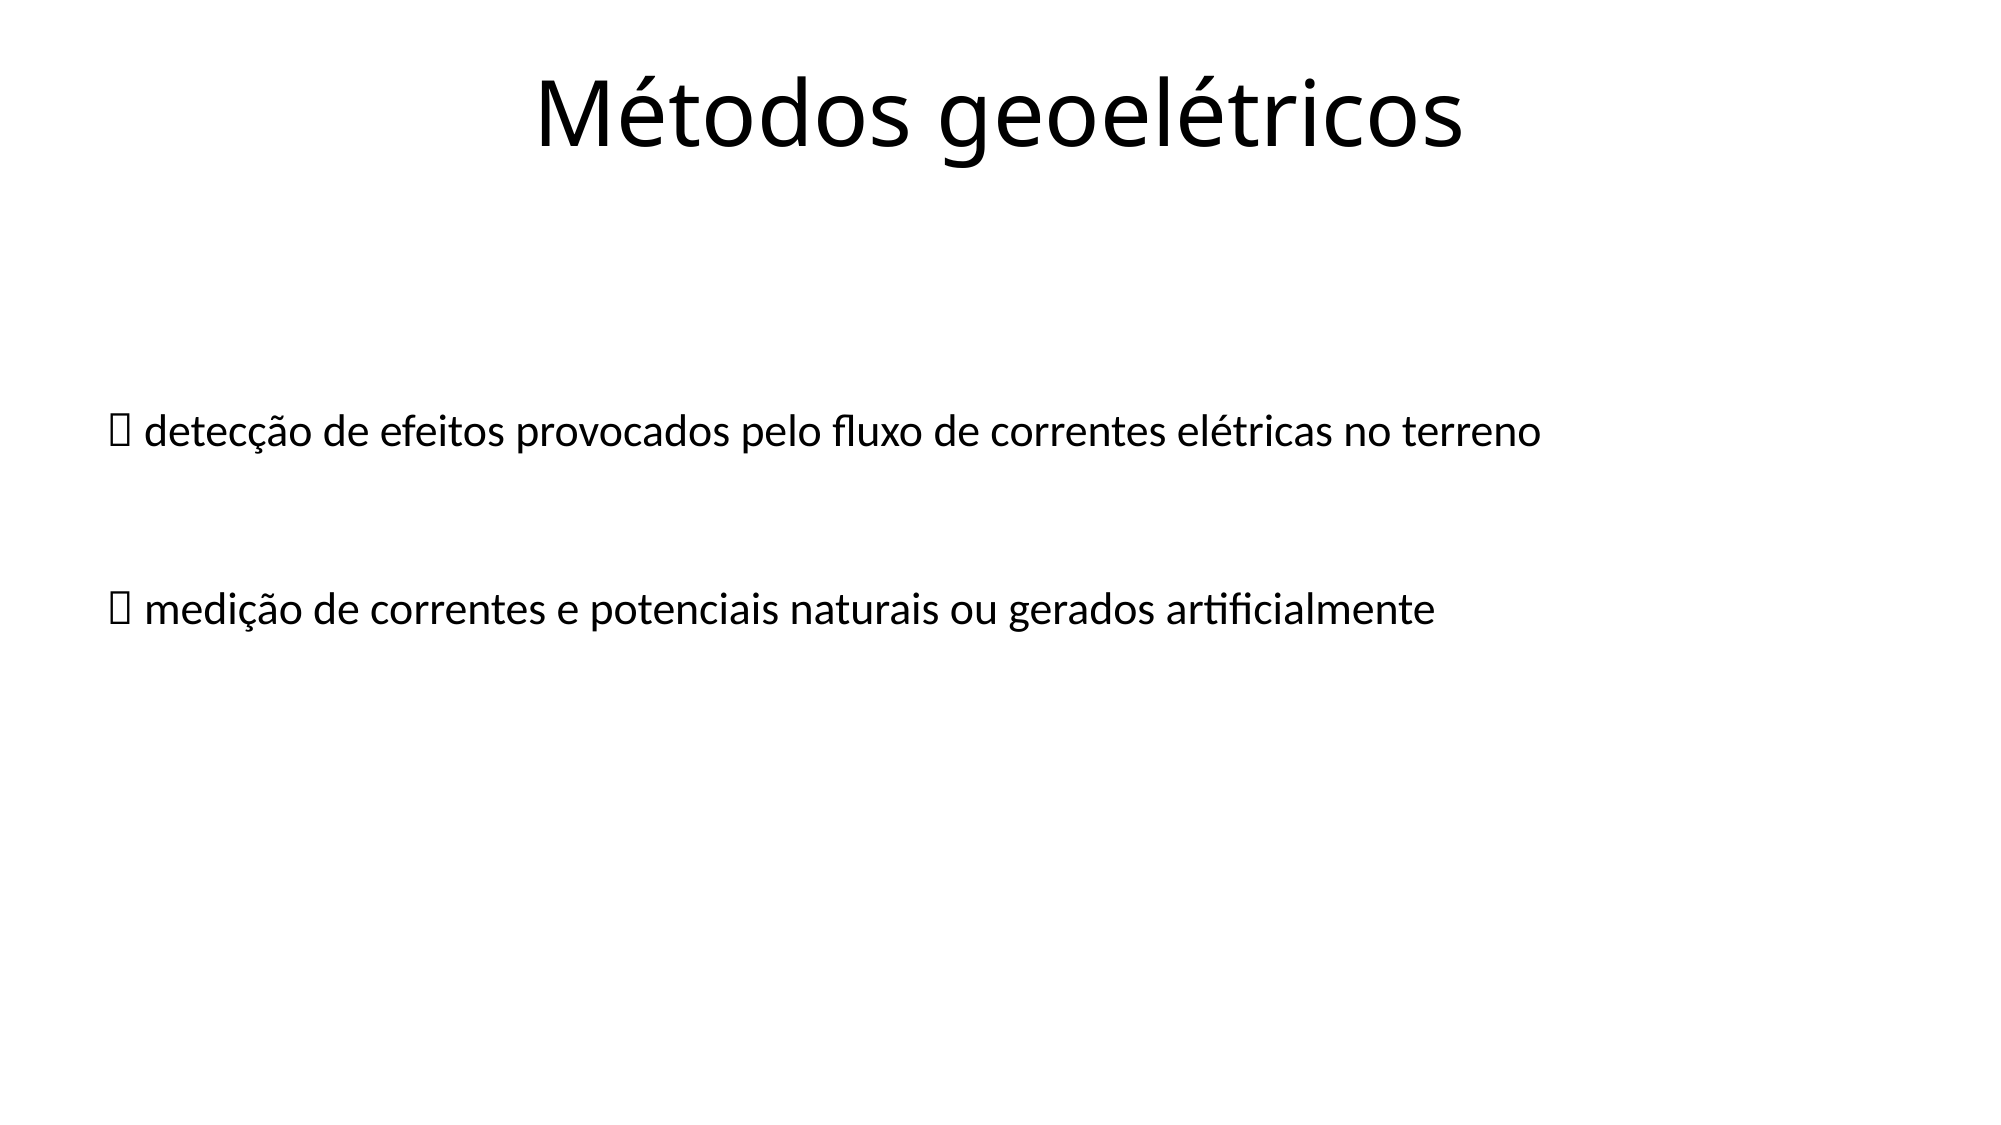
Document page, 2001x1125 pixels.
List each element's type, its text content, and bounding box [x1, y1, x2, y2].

text_box  detecção de efeitos provocados pelo fluxo de correntes elétricas no terreno  medição de correntes e potenciais naturais ou gerados artificialmente [91, 382, 1959, 730]
text_box Métodos geoelétricos [137, 59, 1863, 278]
